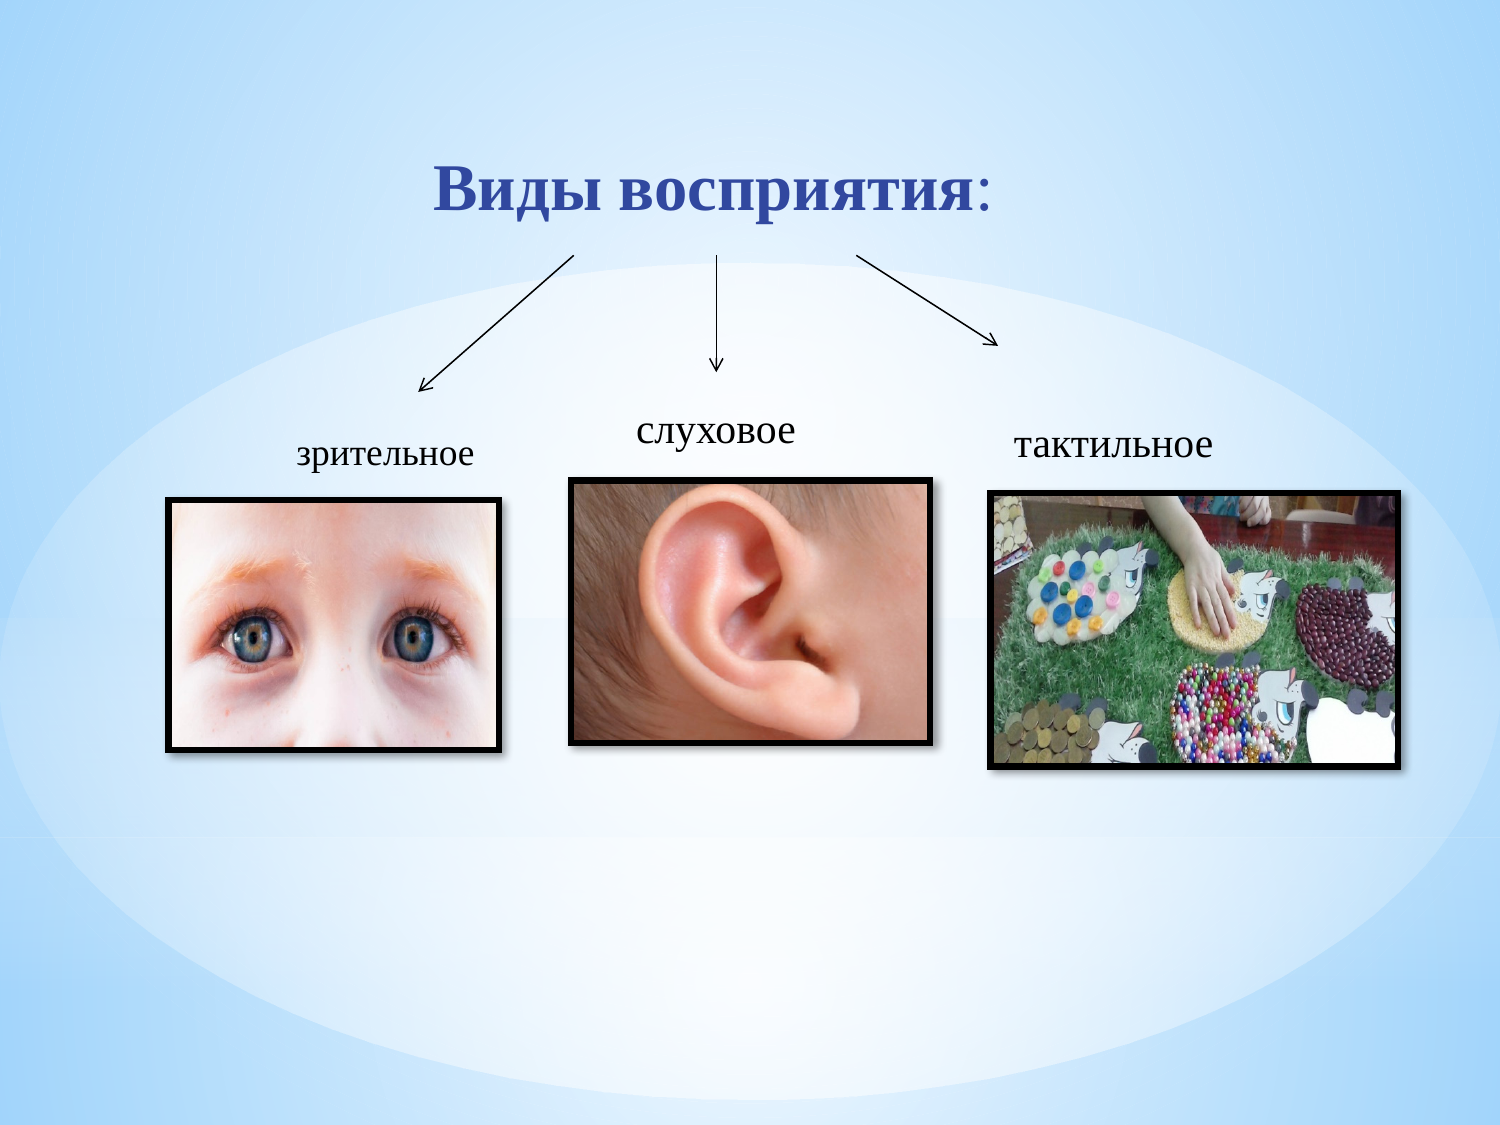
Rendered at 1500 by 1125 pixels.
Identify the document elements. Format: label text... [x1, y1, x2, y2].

text_box слуховое [621, 394, 812, 460]
text_box зрительное [281, 420, 490, 481]
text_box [417, 255, 574, 393]
picture [171, 503, 497, 747]
text_box тактильное [999, 408, 1229, 473]
picture [993, 496, 1396, 764]
text_box Виды восприятия: [418, 136, 1011, 232]
picture [573, 483, 928, 741]
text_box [855, 255, 999, 347]
